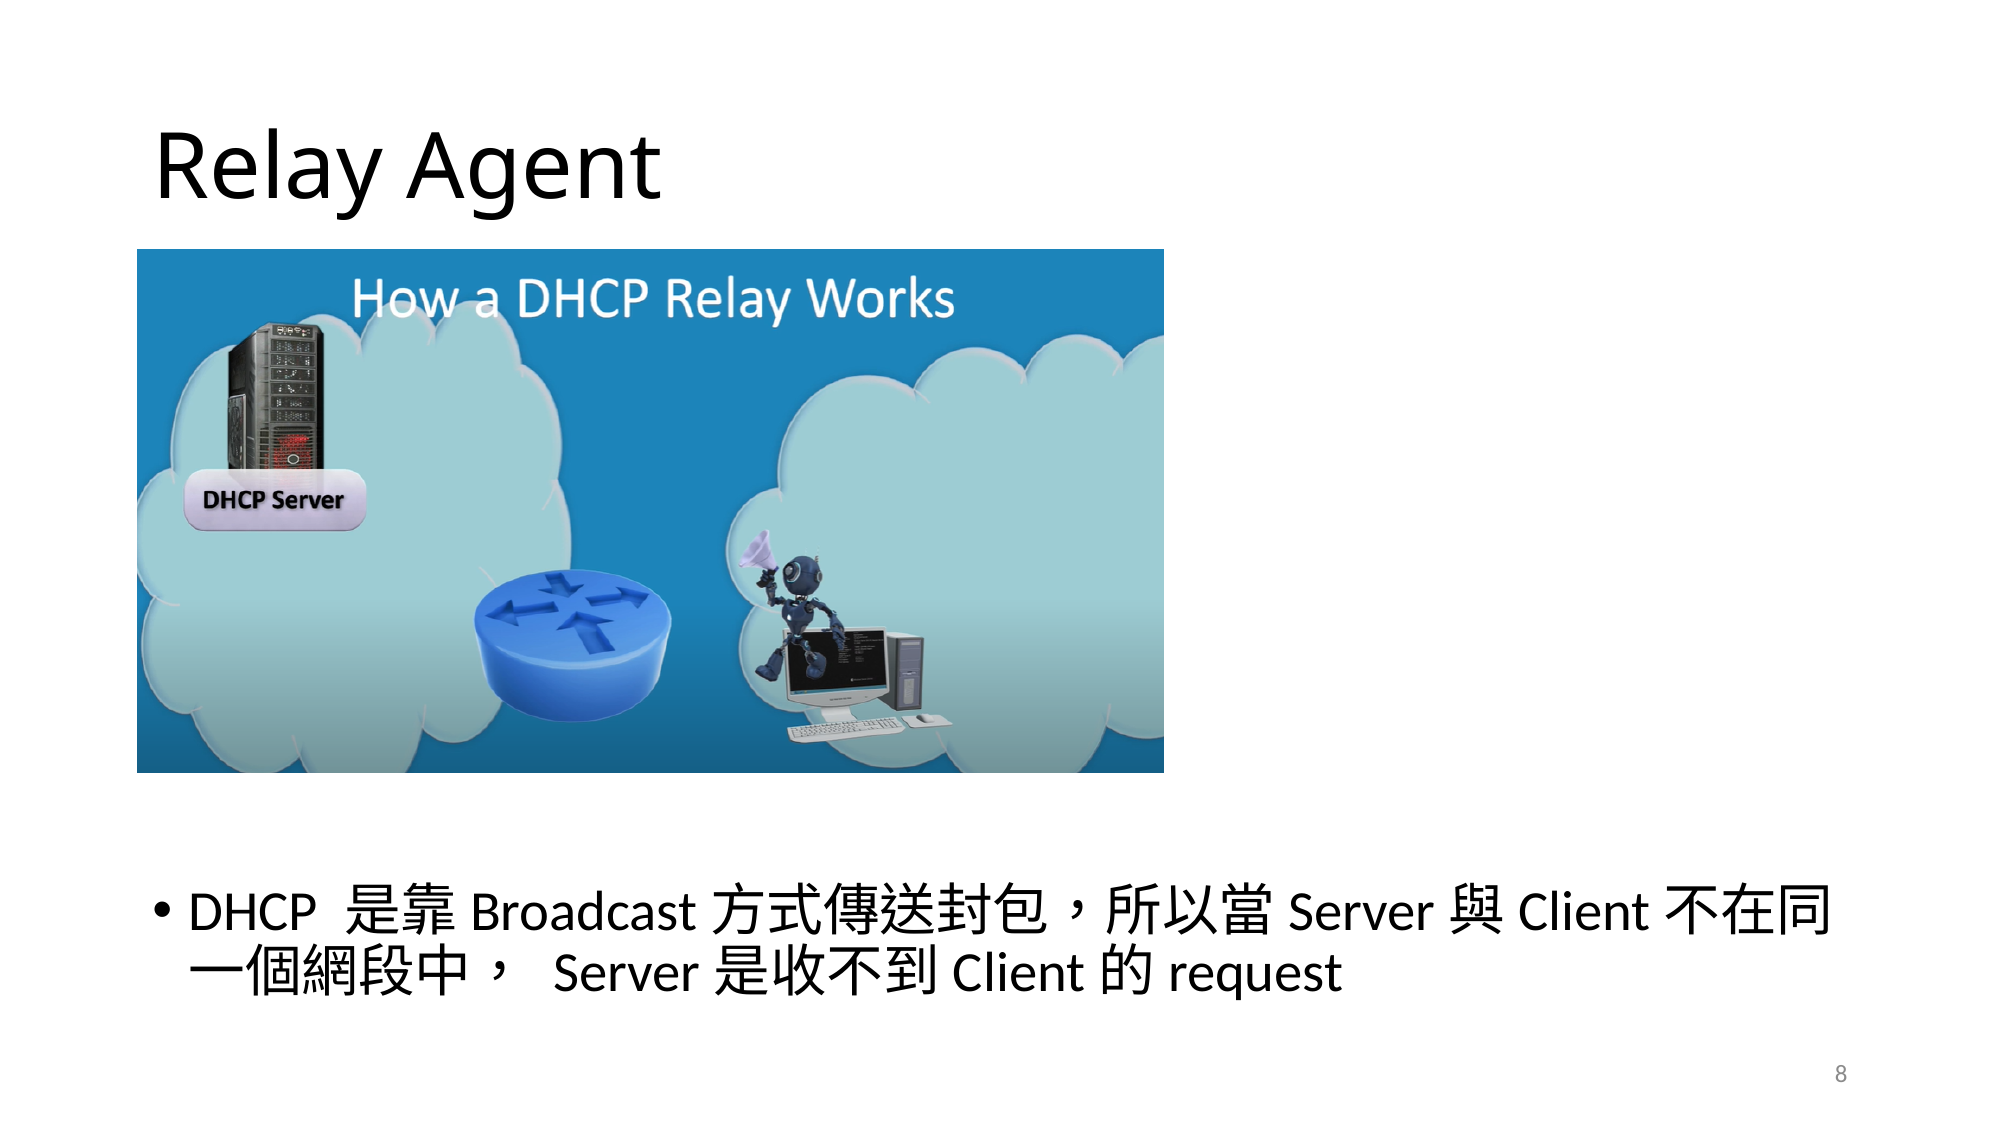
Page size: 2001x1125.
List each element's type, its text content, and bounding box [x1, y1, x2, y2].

slide_number 8 [1412, 1042, 1863, 1103]
title Relay Agent [137, 59, 1863, 278]
list DHCP 是靠Broadcast方式傳送封包，所以當Server與Client不在同一個網段中， Server是收不到Client的request [137, 299, 1863, 1014]
picture [137, 249, 1164, 773]
